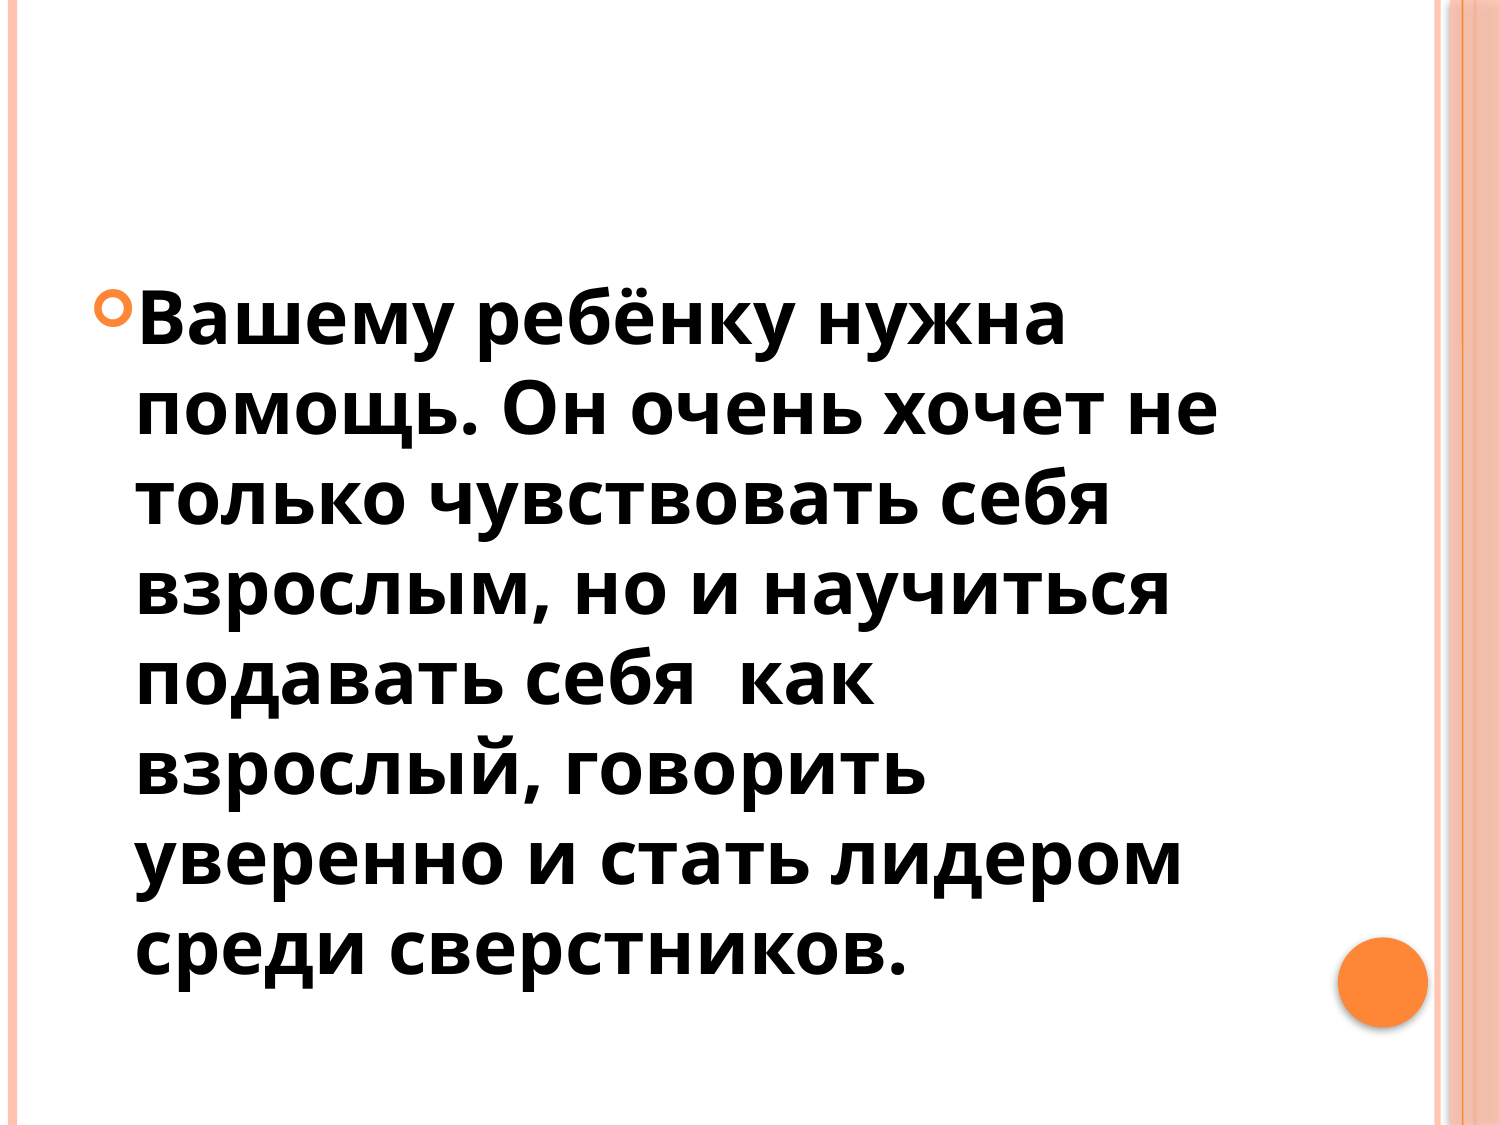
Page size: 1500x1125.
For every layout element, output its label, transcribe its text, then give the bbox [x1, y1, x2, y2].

list Вашему ребёнку нужна помощь. Он очень хочет не только чувствовать себя взрослым, но и научиться подавать себя как взрослый, говорить уверенно и стать лидером среди сверстников. [75, 262, 1300, 1062]
